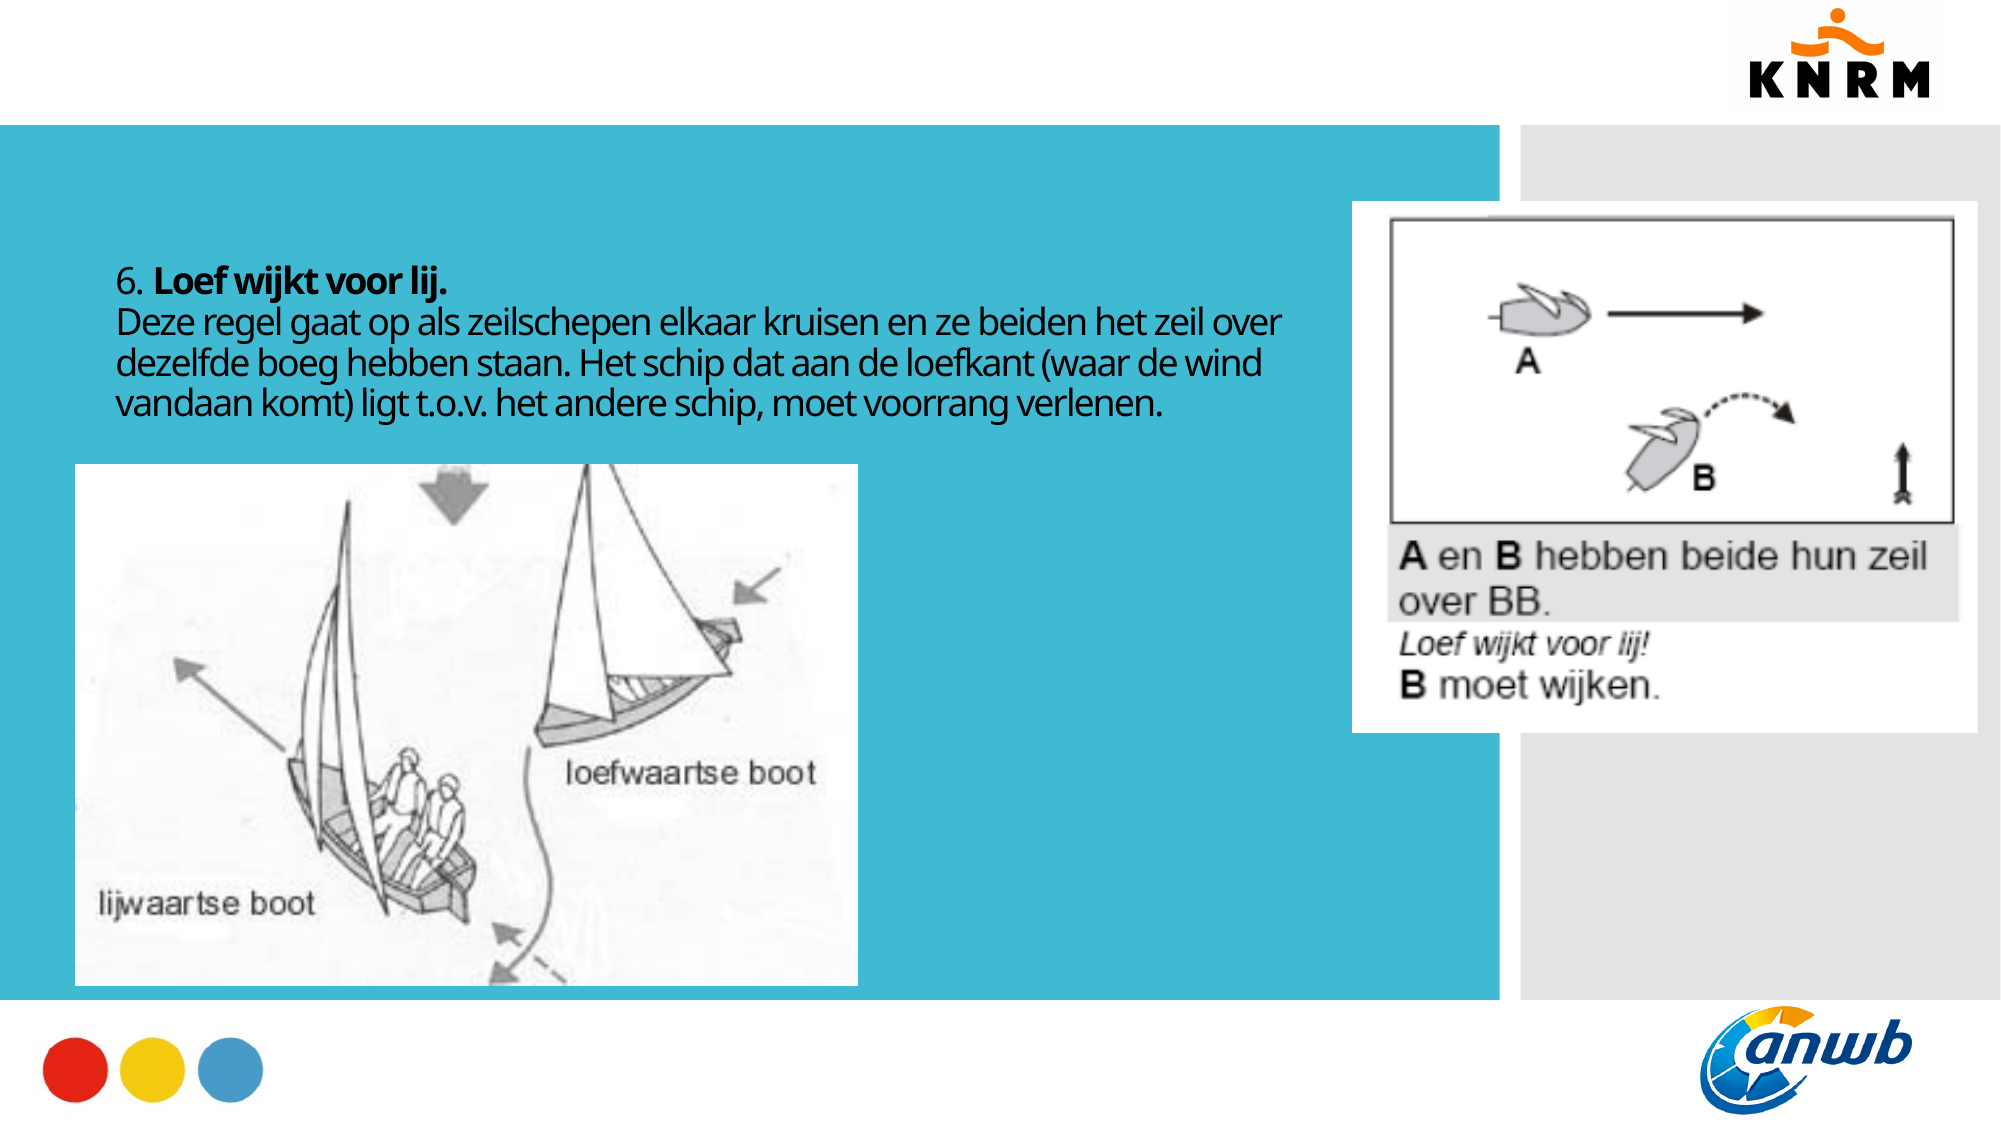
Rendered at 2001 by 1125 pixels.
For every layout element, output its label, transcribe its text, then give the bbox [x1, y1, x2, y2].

picture [1731, 0, 1949, 113]
picture [1351, 200, 1978, 733]
picture [1688, 985, 1912, 1125]
picture [75, 464, 858, 987]
title 6. Loef wijkt voor lij. Deze regel gaat op als zeilschepen elkaar kruisen en ze beiden het zeil over dezelfde boeg hebben staan. Het schip dat aan de loefkant (waar de wind vandaan komt) ligt t.o.v. het andere schip, moet voorrang verlenen. [100, 229, 1301, 477]
picture [16, 1009, 309, 1125]
